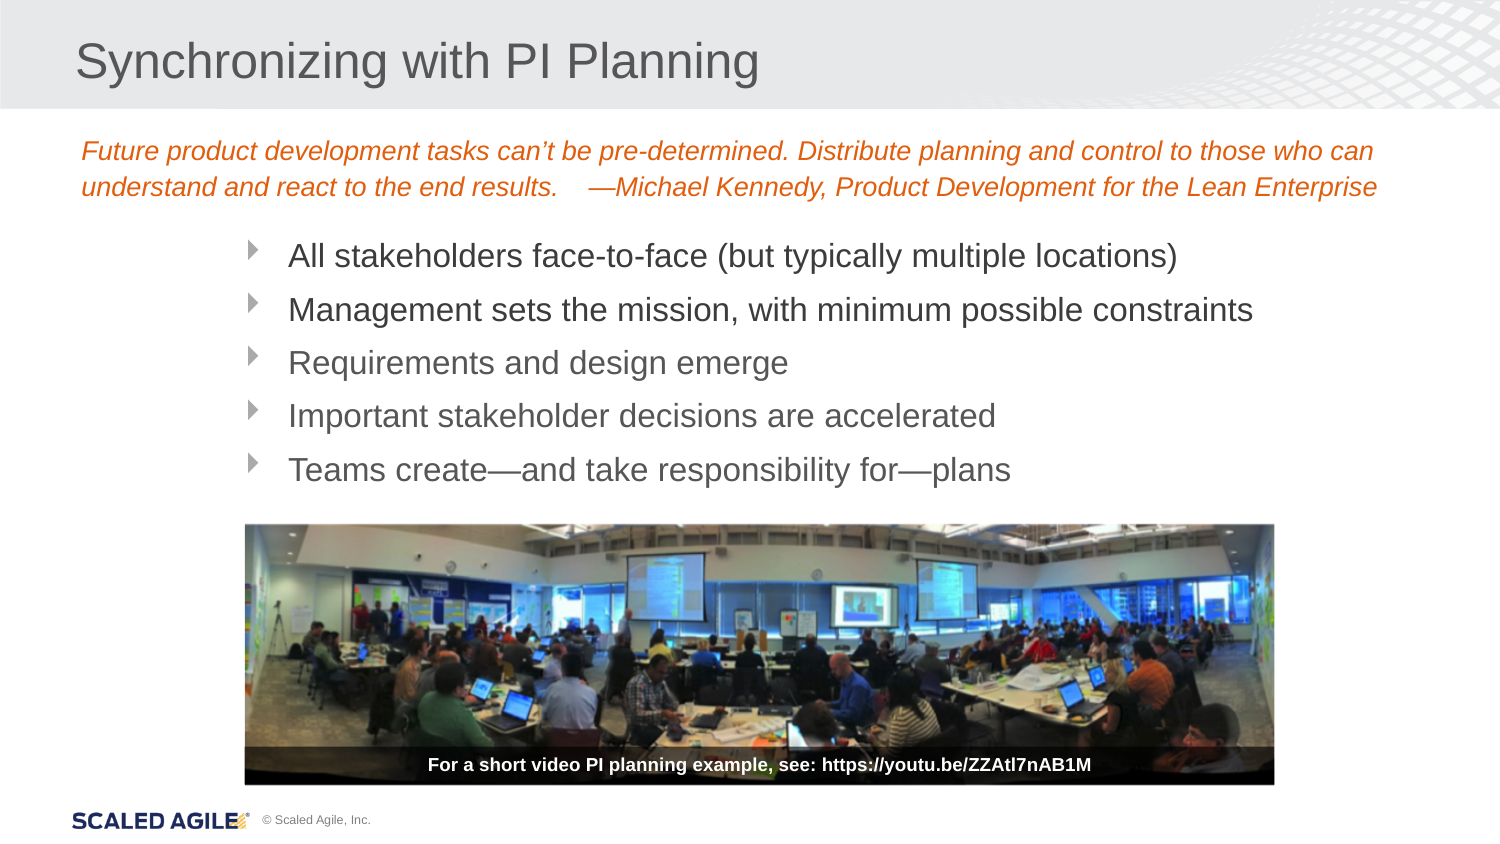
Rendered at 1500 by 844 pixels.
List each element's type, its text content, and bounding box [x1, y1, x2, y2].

text_box Future product development tasks can’t be pre-determined. Distribute planning and control to those who can understand and react to the end results. —Michael Kennedy, Product Development for the Lean Enterprise [66, 123, 1489, 210]
picture [244, 523, 1275, 787]
text_box All stakeholders face-to-face (but typically multiple locations) Management sets the mission, with minimum possible constraints Requirements and design emerge Important stakeholder decisions are accelerated Teams create—and take responsibility for—plans [223, 223, 1353, 608]
picture [0, 0, 1500, 109]
title Synchronizing with PI Planning [74, 27, 1442, 78]
picture [69, 809, 254, 831]
